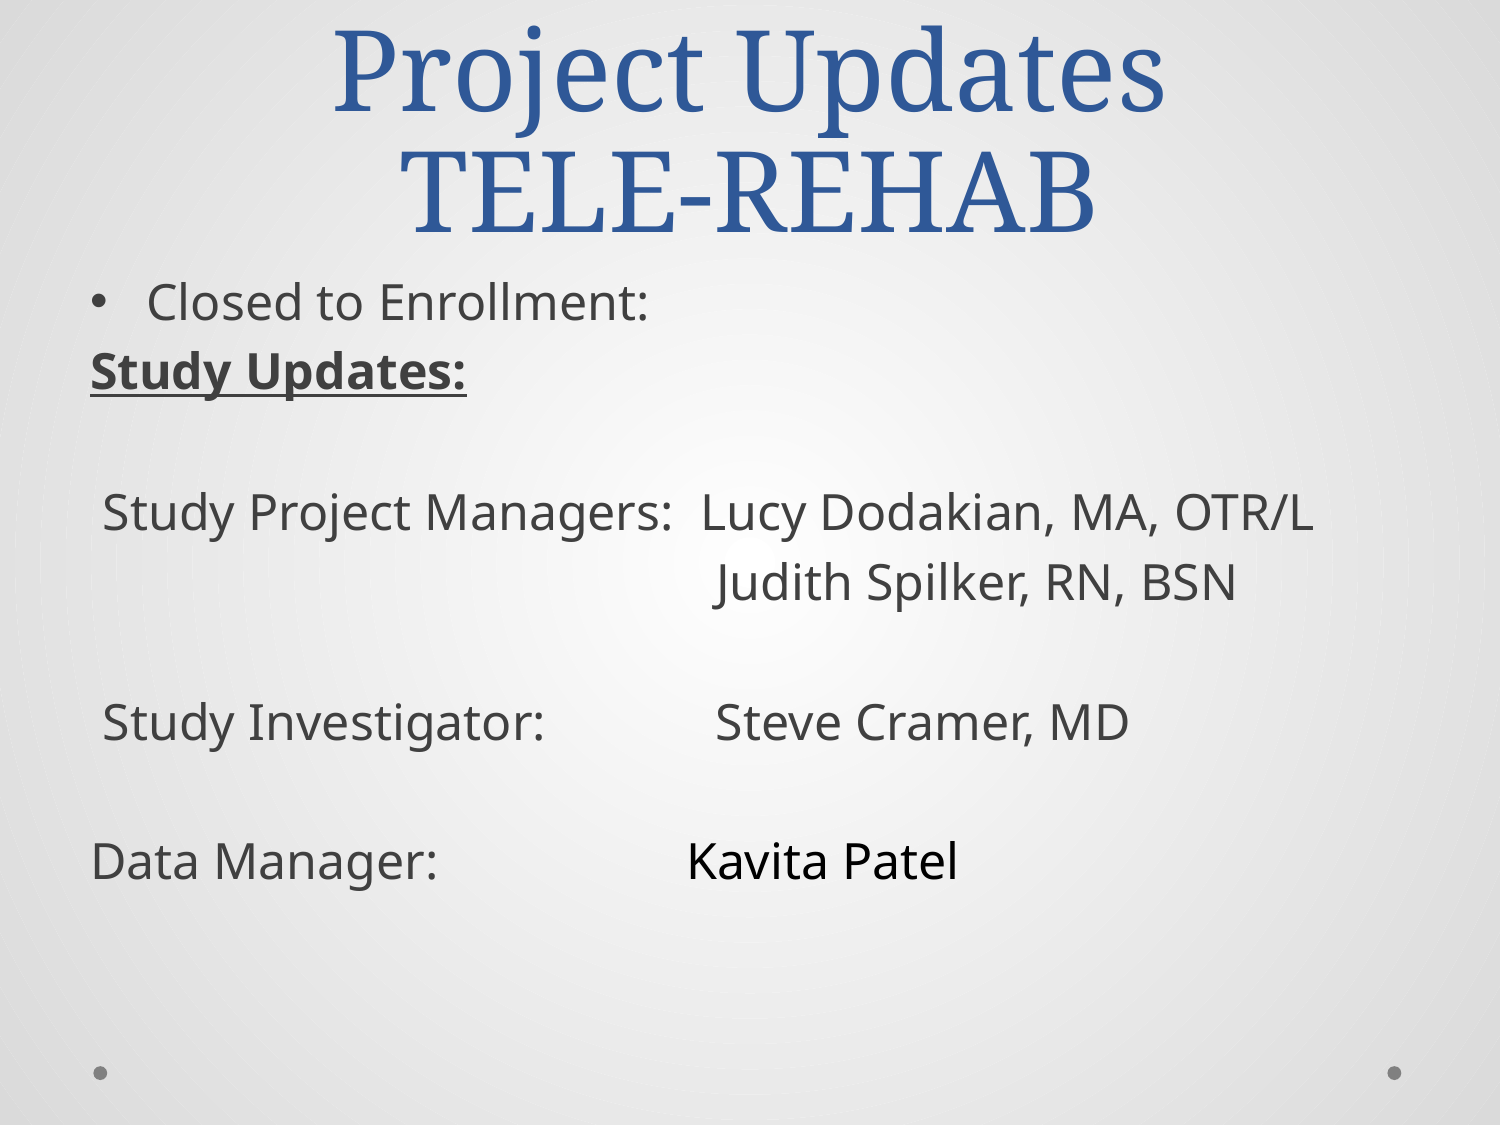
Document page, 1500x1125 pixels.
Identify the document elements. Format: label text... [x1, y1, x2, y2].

list Closed to Enrollment: Study Updates: Study Project Managers: Lucy Dodakian, MA, OTR/L Judith Spilker, RN, BSN Study Investigator: Steve Cramer, MD Data Manager: Kavita Patel [75, 262, 1425, 1005]
title Project Updates TELE-REHAB [75, 0, 1425, 262]
